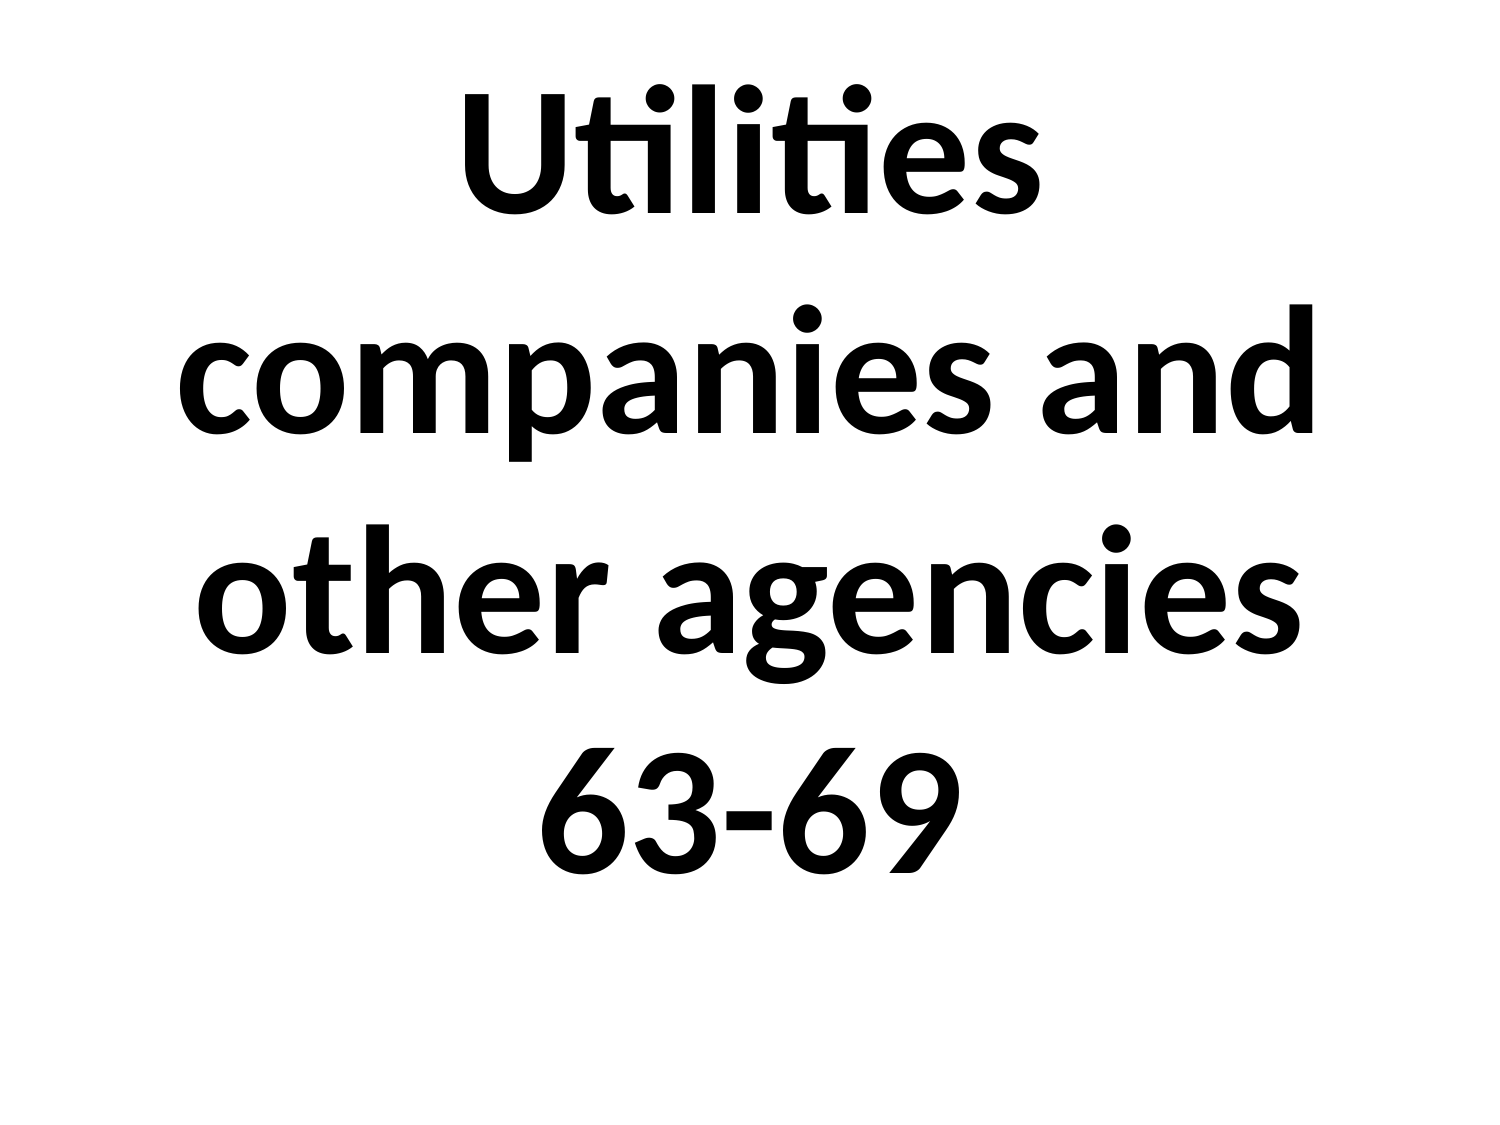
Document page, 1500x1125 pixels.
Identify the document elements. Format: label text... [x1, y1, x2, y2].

title Utilities companies and other agencies 63-69 [112, 349, 1388, 591]
